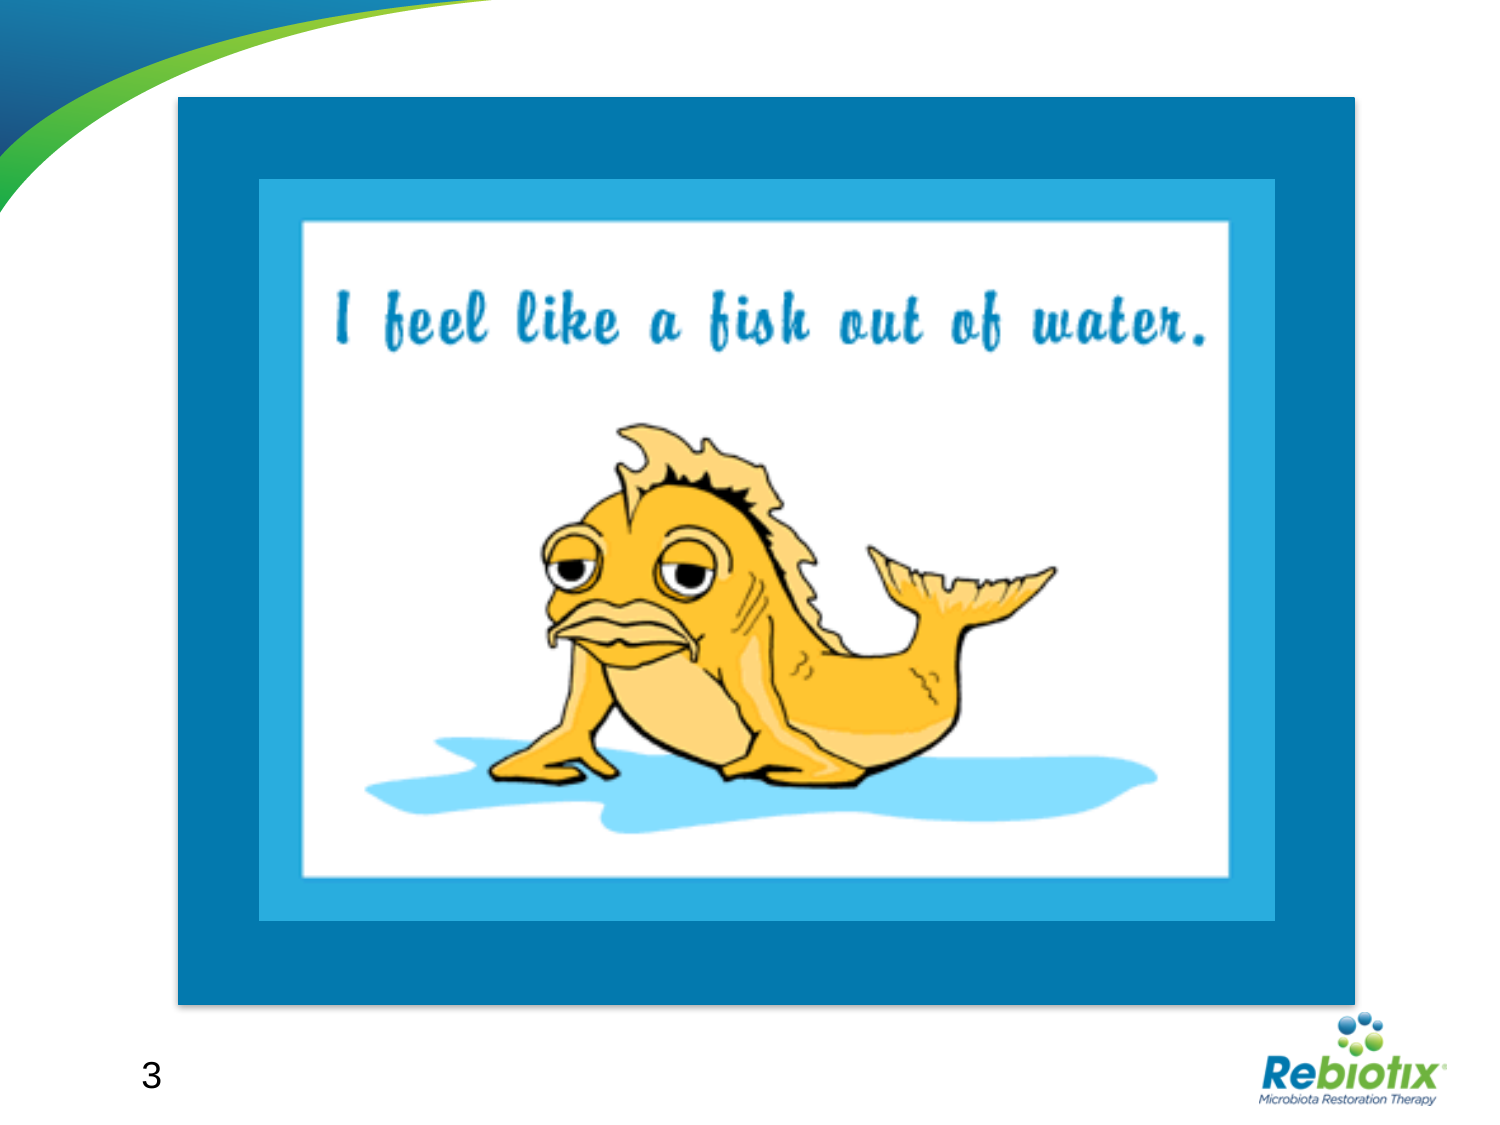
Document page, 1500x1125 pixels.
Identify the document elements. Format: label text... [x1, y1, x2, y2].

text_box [178, 97, 1355, 1005]
slide_number 3 [126, 1043, 477, 1104]
picture [0, 0, 1500, 1125]
